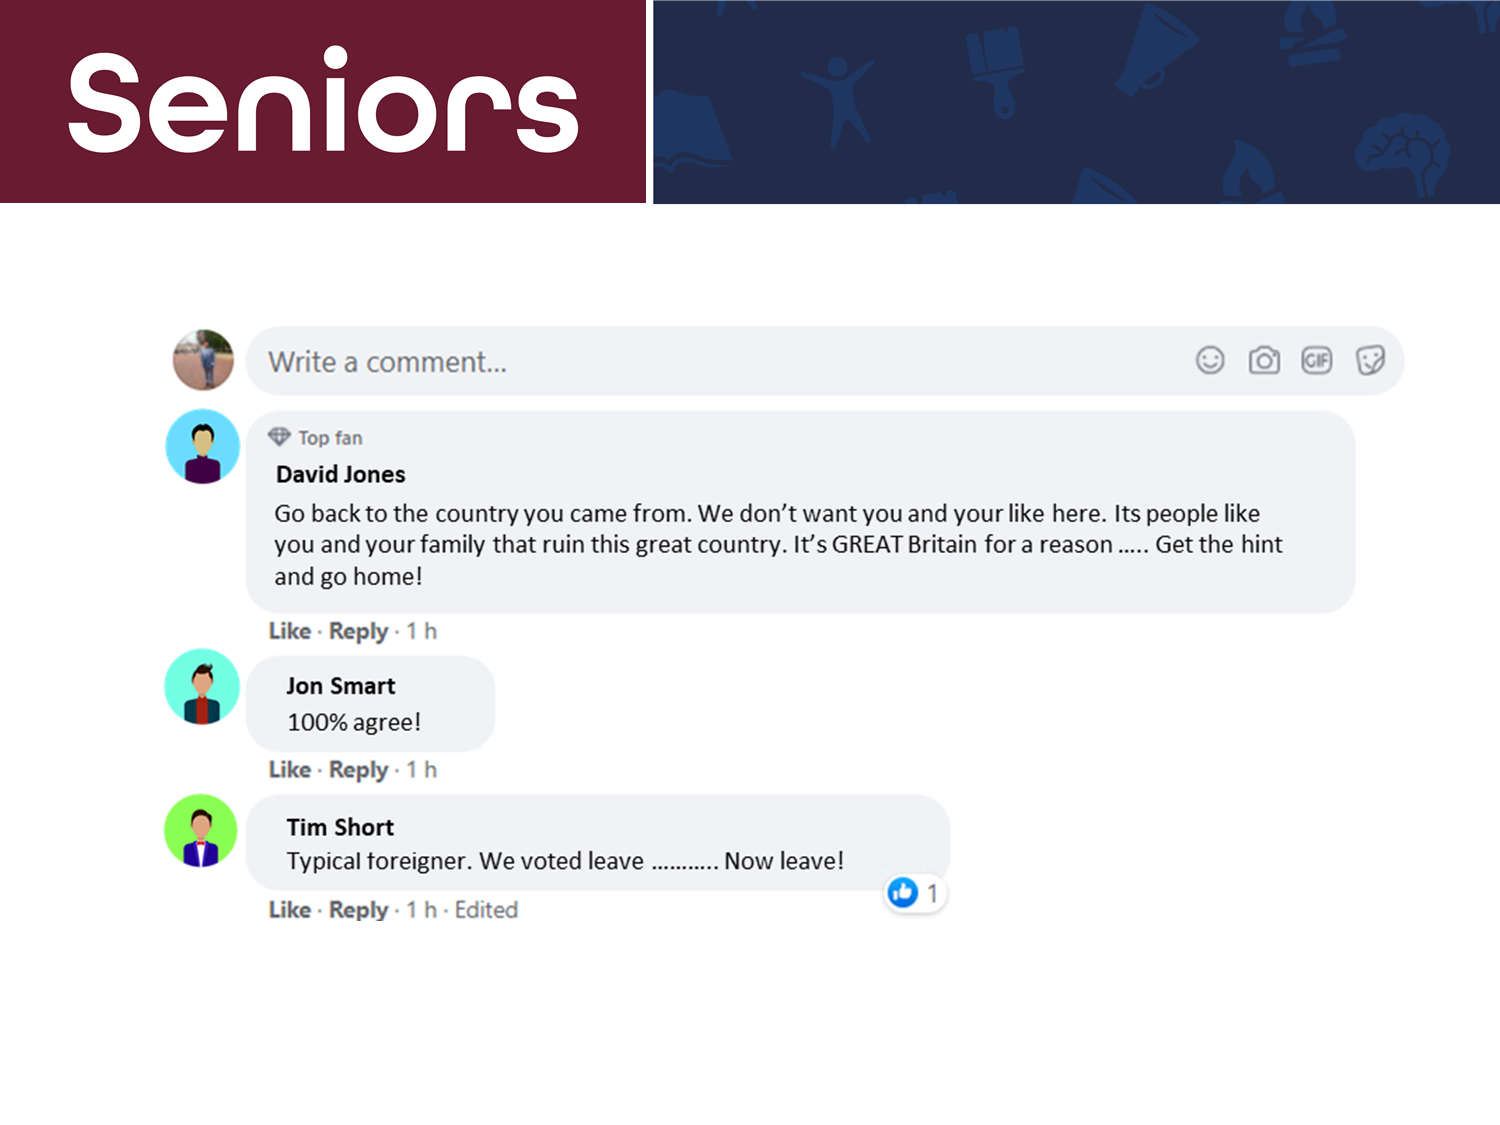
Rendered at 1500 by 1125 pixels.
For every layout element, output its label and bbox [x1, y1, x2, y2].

picture [0, 0, 1500, 995]
